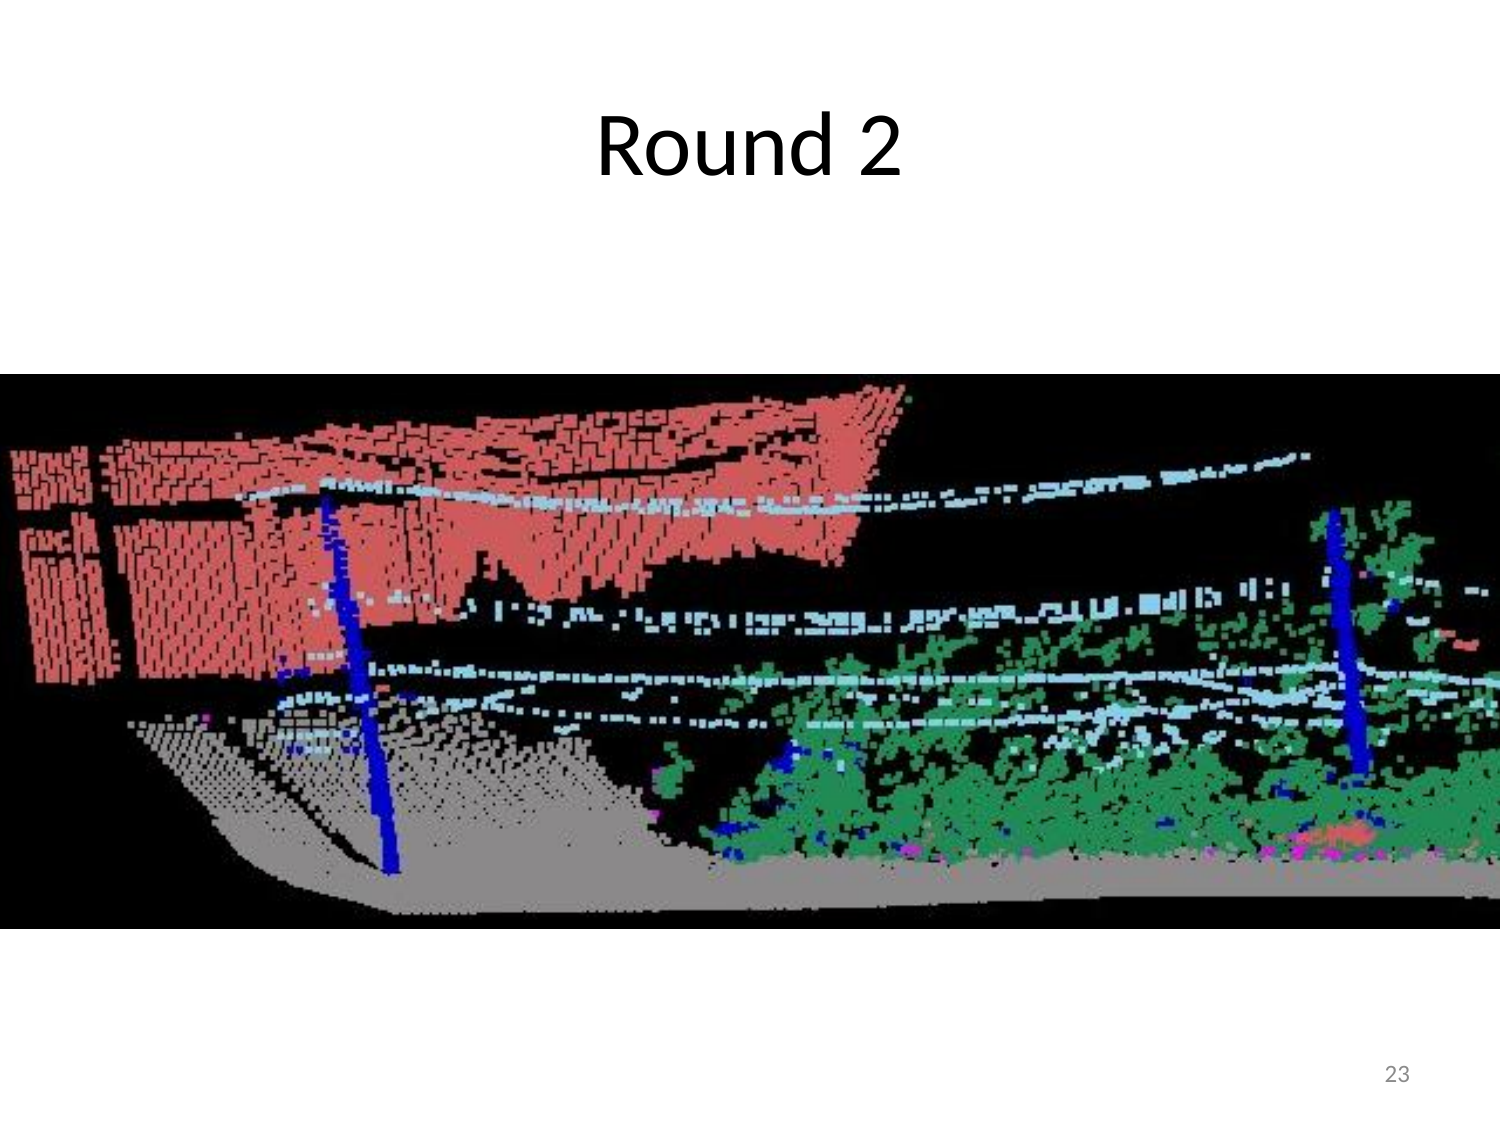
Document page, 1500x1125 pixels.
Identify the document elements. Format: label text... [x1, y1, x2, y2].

title Round 2 [75, 45, 1425, 233]
slide_number 23 [1074, 1042, 1425, 1103]
picture [0, 374, 1500, 929]
